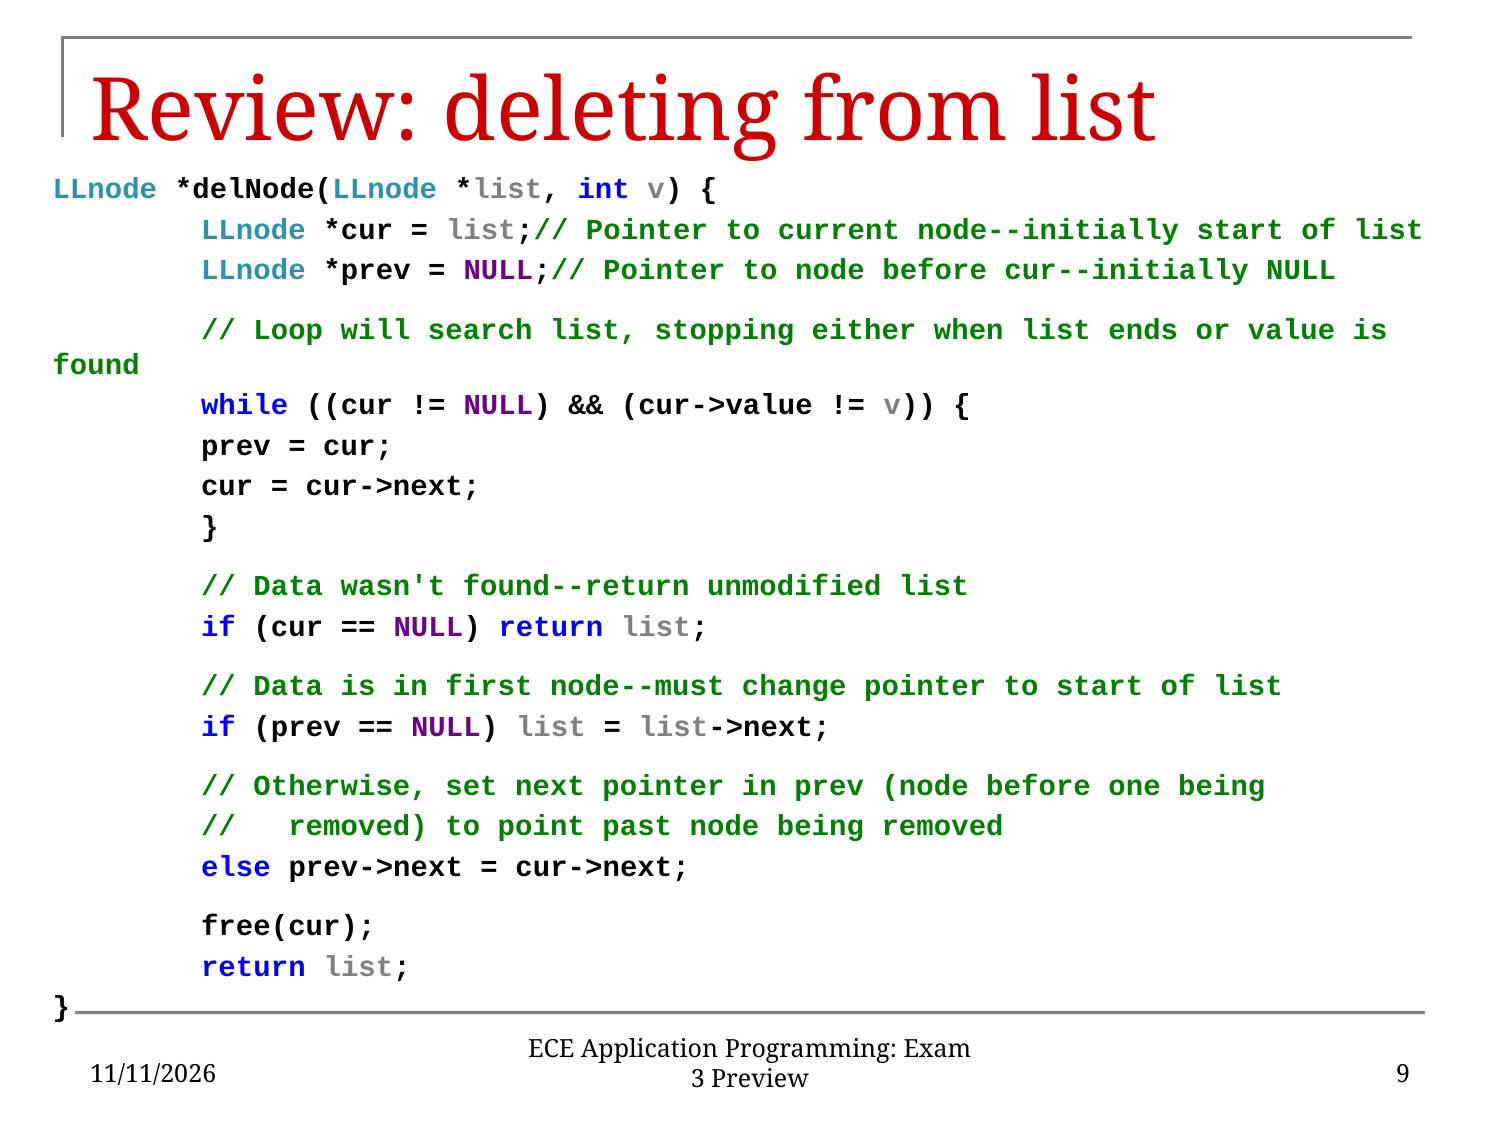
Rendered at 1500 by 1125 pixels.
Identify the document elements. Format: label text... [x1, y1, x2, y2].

footer ECE Application Programming: Exam 3 Preview [512, 1024, 988, 1101]
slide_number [74, 1023, 426, 1100]
list LLnode *delNode(LLnode *list, int v) { LLnode *cur = list;// Pointer to current node--initially start of list LLnode *prev = NULL;// Pointer to node before cur--initially NULL // Loop will search list, stopping either when list ends or value is found while ((cur != NULL) && (cur->value != v)) { prev = cur; cur = cur->next; } // Data wasn't found--return unmodified list if (cur == NULL) return list; // Data is in first node--must change pointer to start of list if (prev == NULL) list = list->next; // Otherwise, set next pointer in prev (node before one being // removed) to point past node being removed else prev->next = cur->next; free(cur); return list; } [37, 162, 1475, 1038]
title Review: deleting from list [75, 45, 1425, 162]
slide_number 9 [1074, 1023, 1426, 1100]
